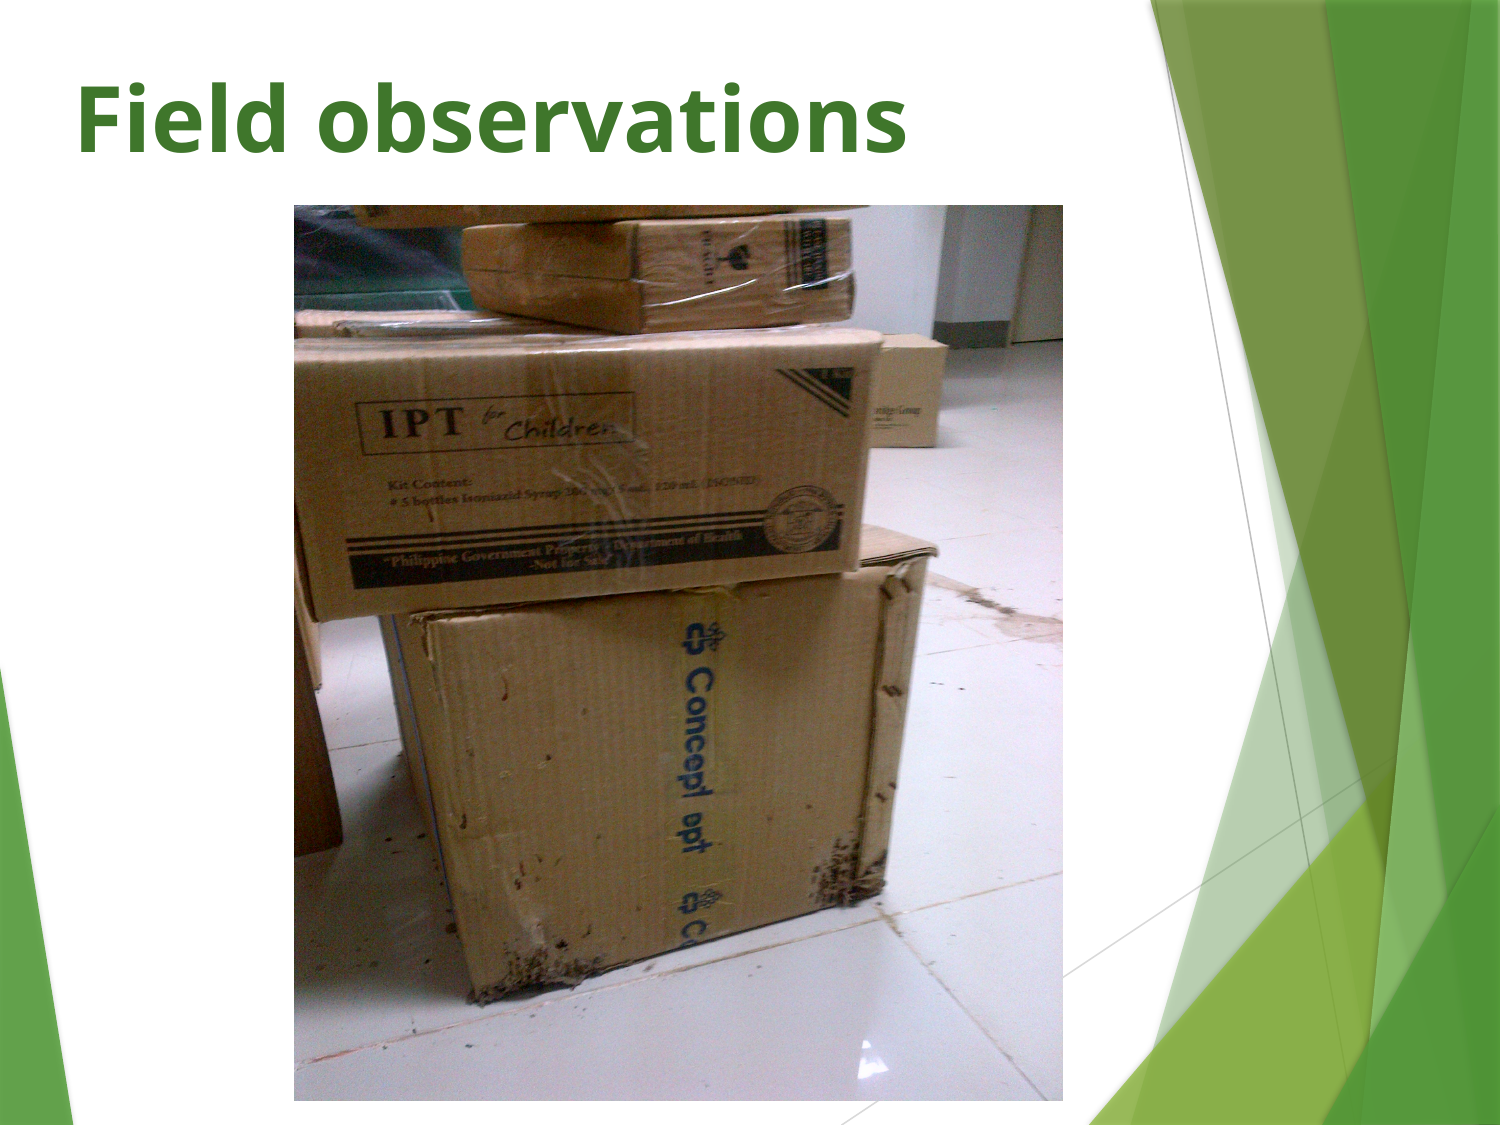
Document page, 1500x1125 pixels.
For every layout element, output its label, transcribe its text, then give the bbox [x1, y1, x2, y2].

title Field observations [58, 53, 1358, 147]
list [294, 204, 1063, 1101]
